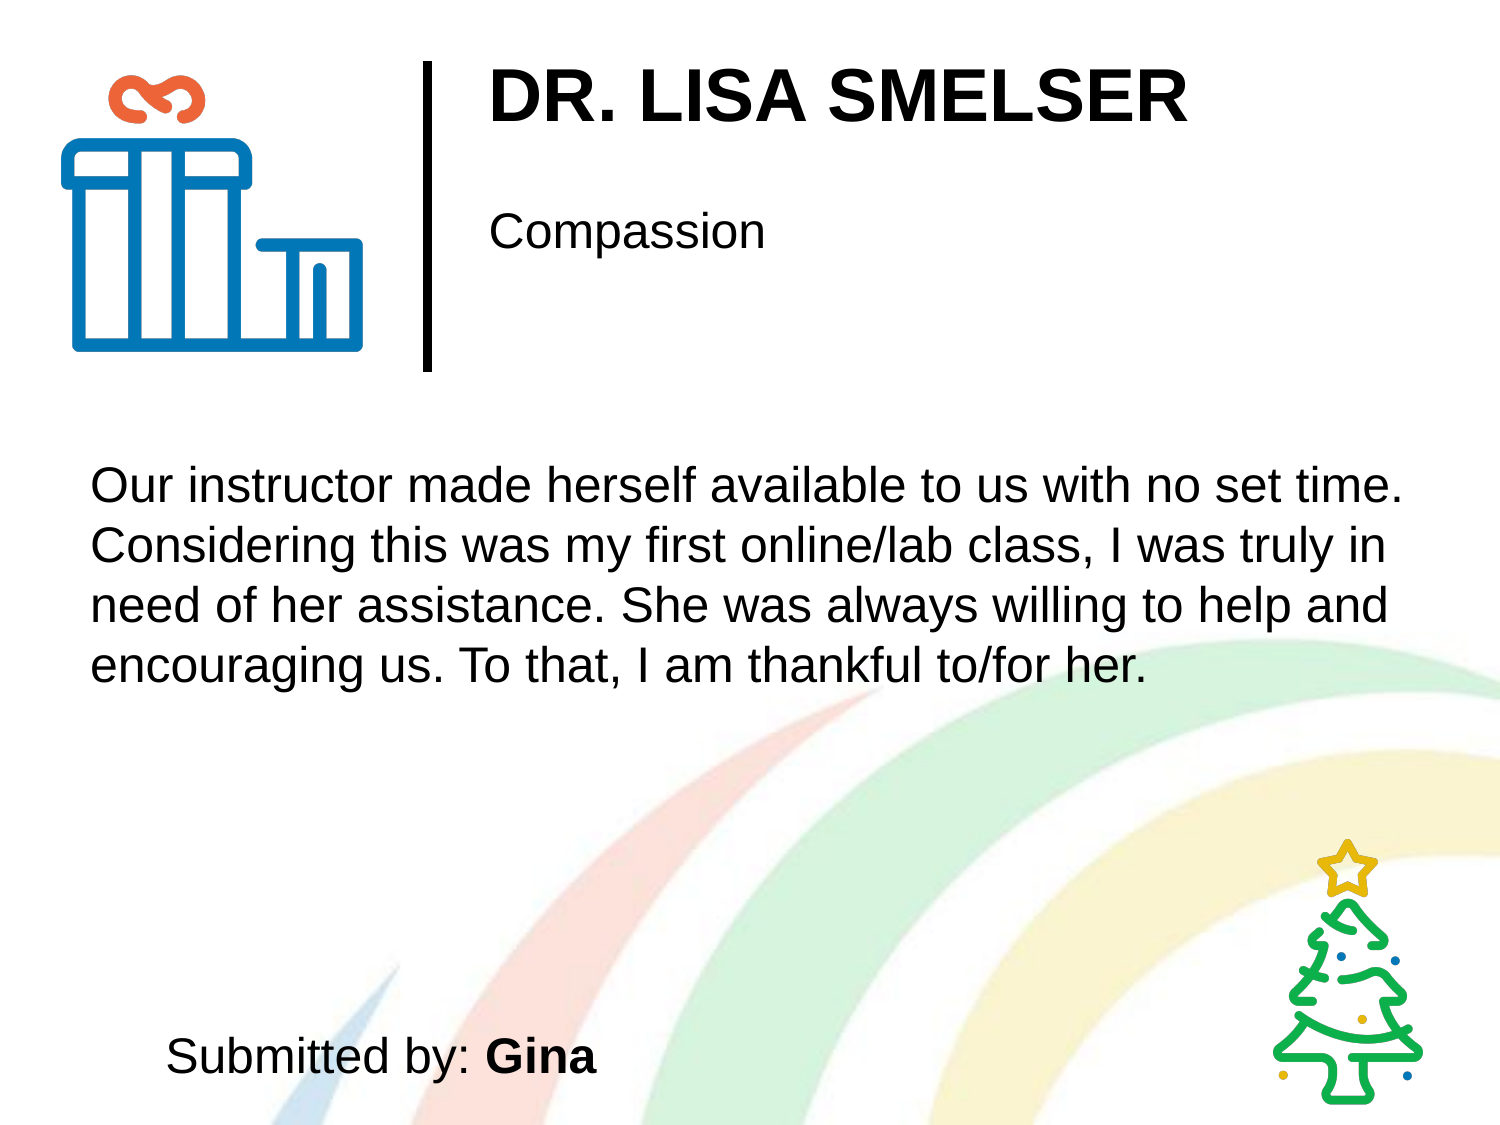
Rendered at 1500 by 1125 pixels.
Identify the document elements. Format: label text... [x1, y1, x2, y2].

text_box DR. LISA SMELSER [473, 31, 1500, 230]
text_box Compassion [473, 230, 1305, 352]
text_box Our instructor made herself available to us with no set time. Considering this was my first online/lab class, I was truly in need of her assistance. She was always willing to help and encouraging us. To that, I am thankful to/for her. [75, 437, 1425, 961]
text_box Submitted by: Gina [150, 1008, 1227, 1090]
picture [0, 0, 1500, 1125]
